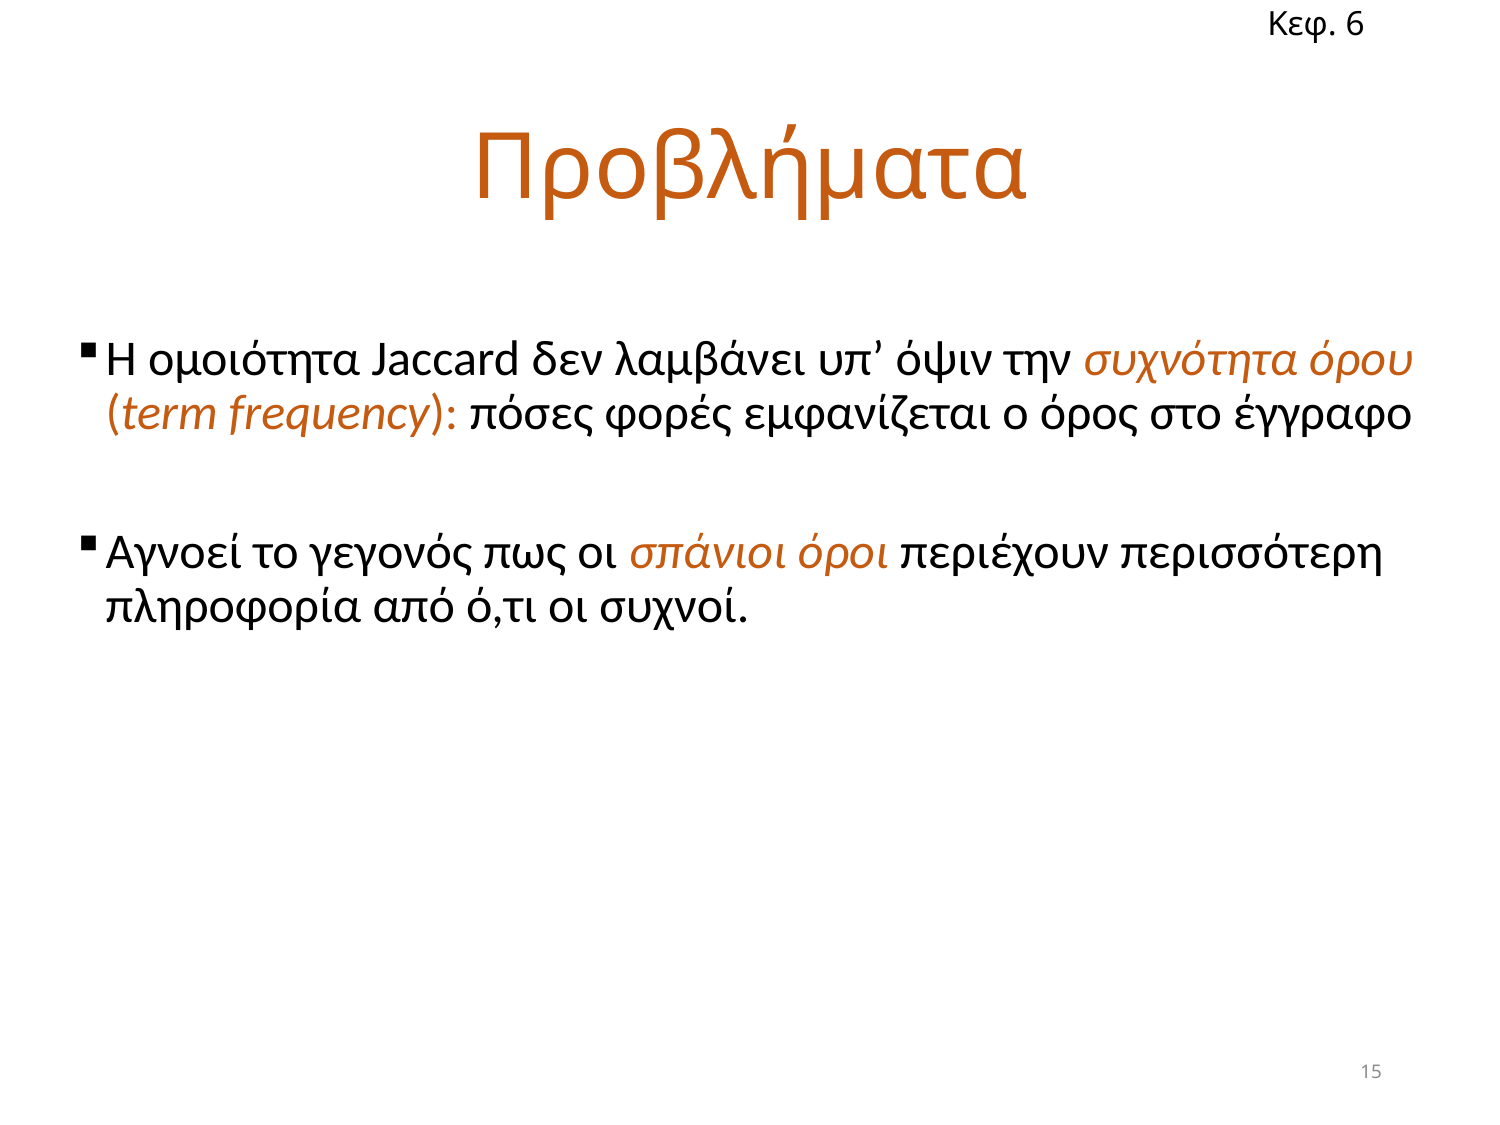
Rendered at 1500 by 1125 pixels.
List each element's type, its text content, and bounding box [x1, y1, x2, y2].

text_box Κεφ. 6 [1252, 0, 1380, 50]
slide_number 15 [1059, 1042, 1397, 1103]
title Προβλήματα [103, 59, 1397, 278]
list Η ομοιότητα Jaccard δεν λαμβάνει υπ’ όψιν την συχνότητα όρου (term frequency): πόσες φορές εμφανίζεται ο όρος στο έγγραφο Αγνοεί το γεγονός πως οι σπάνιοι όροι περιέχουν περισσότερη πληροφορία από ό,τι οι συχνοί. [62, 324, 1450, 638]
